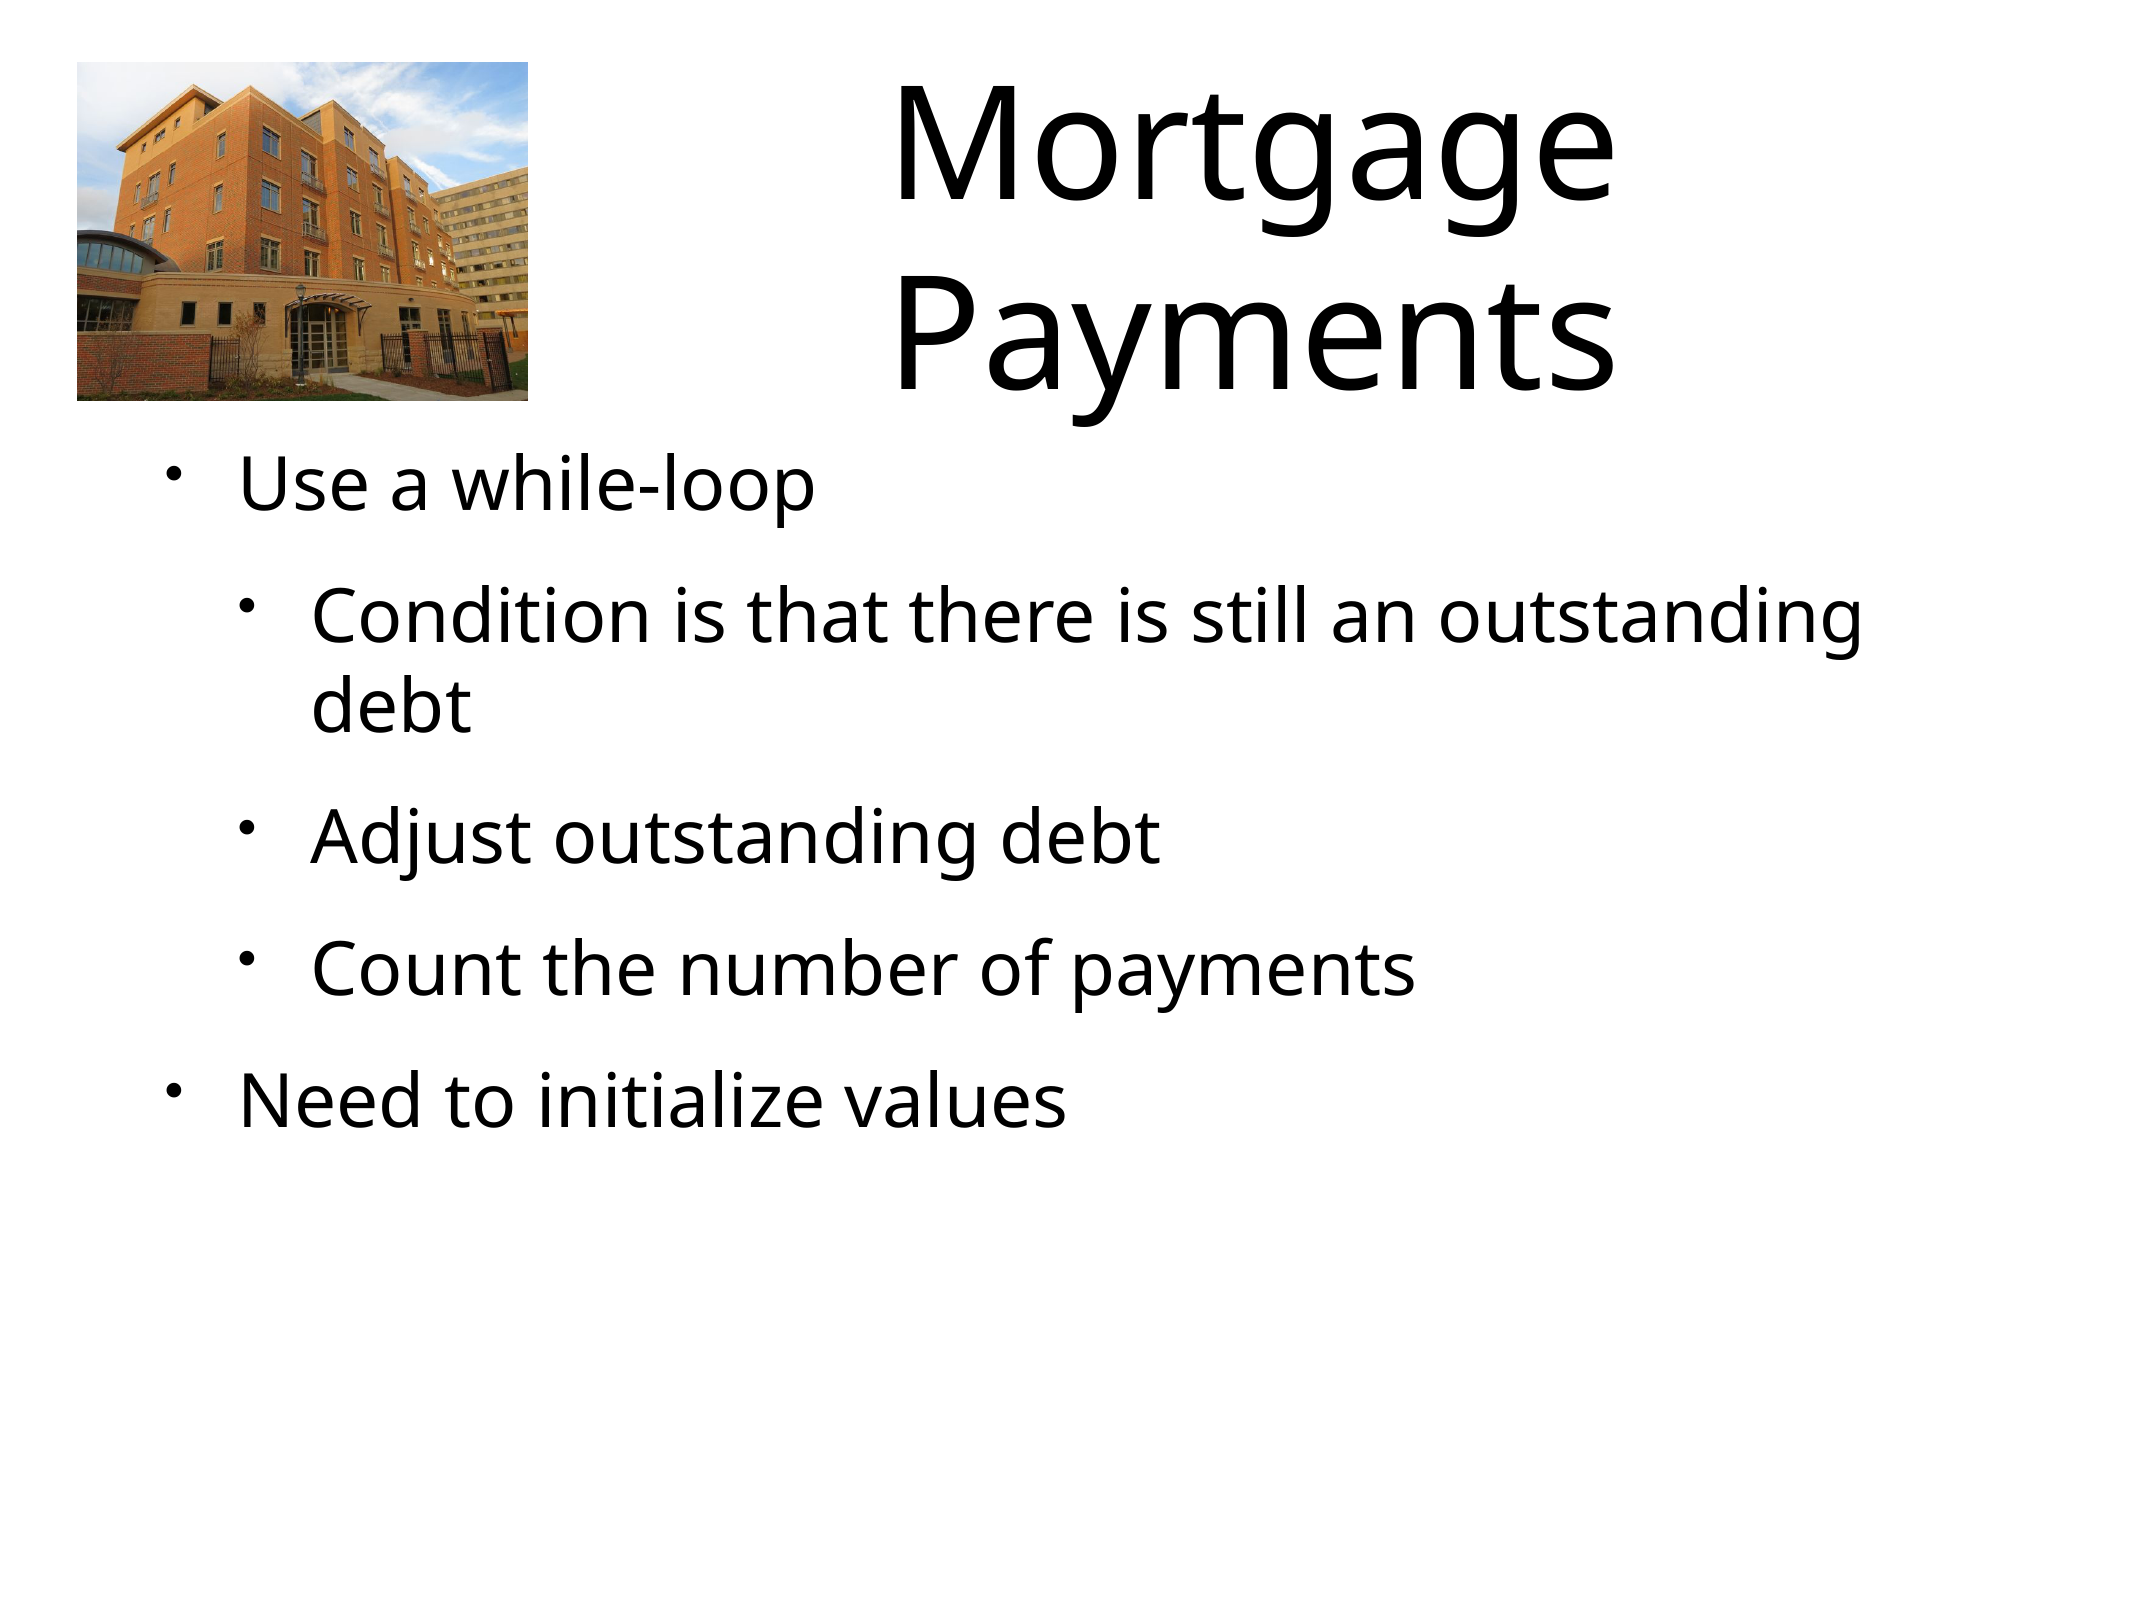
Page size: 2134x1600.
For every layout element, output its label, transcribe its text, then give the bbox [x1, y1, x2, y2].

picture [77, 62, 529, 401]
title Mortgage Payments [529, 53, 1978, 409]
list Use a while-loop Condition is that there is still an outstanding debt Adjust outstanding debt Count the number of payments Need to initialize values [155, 426, 1978, 1459]
